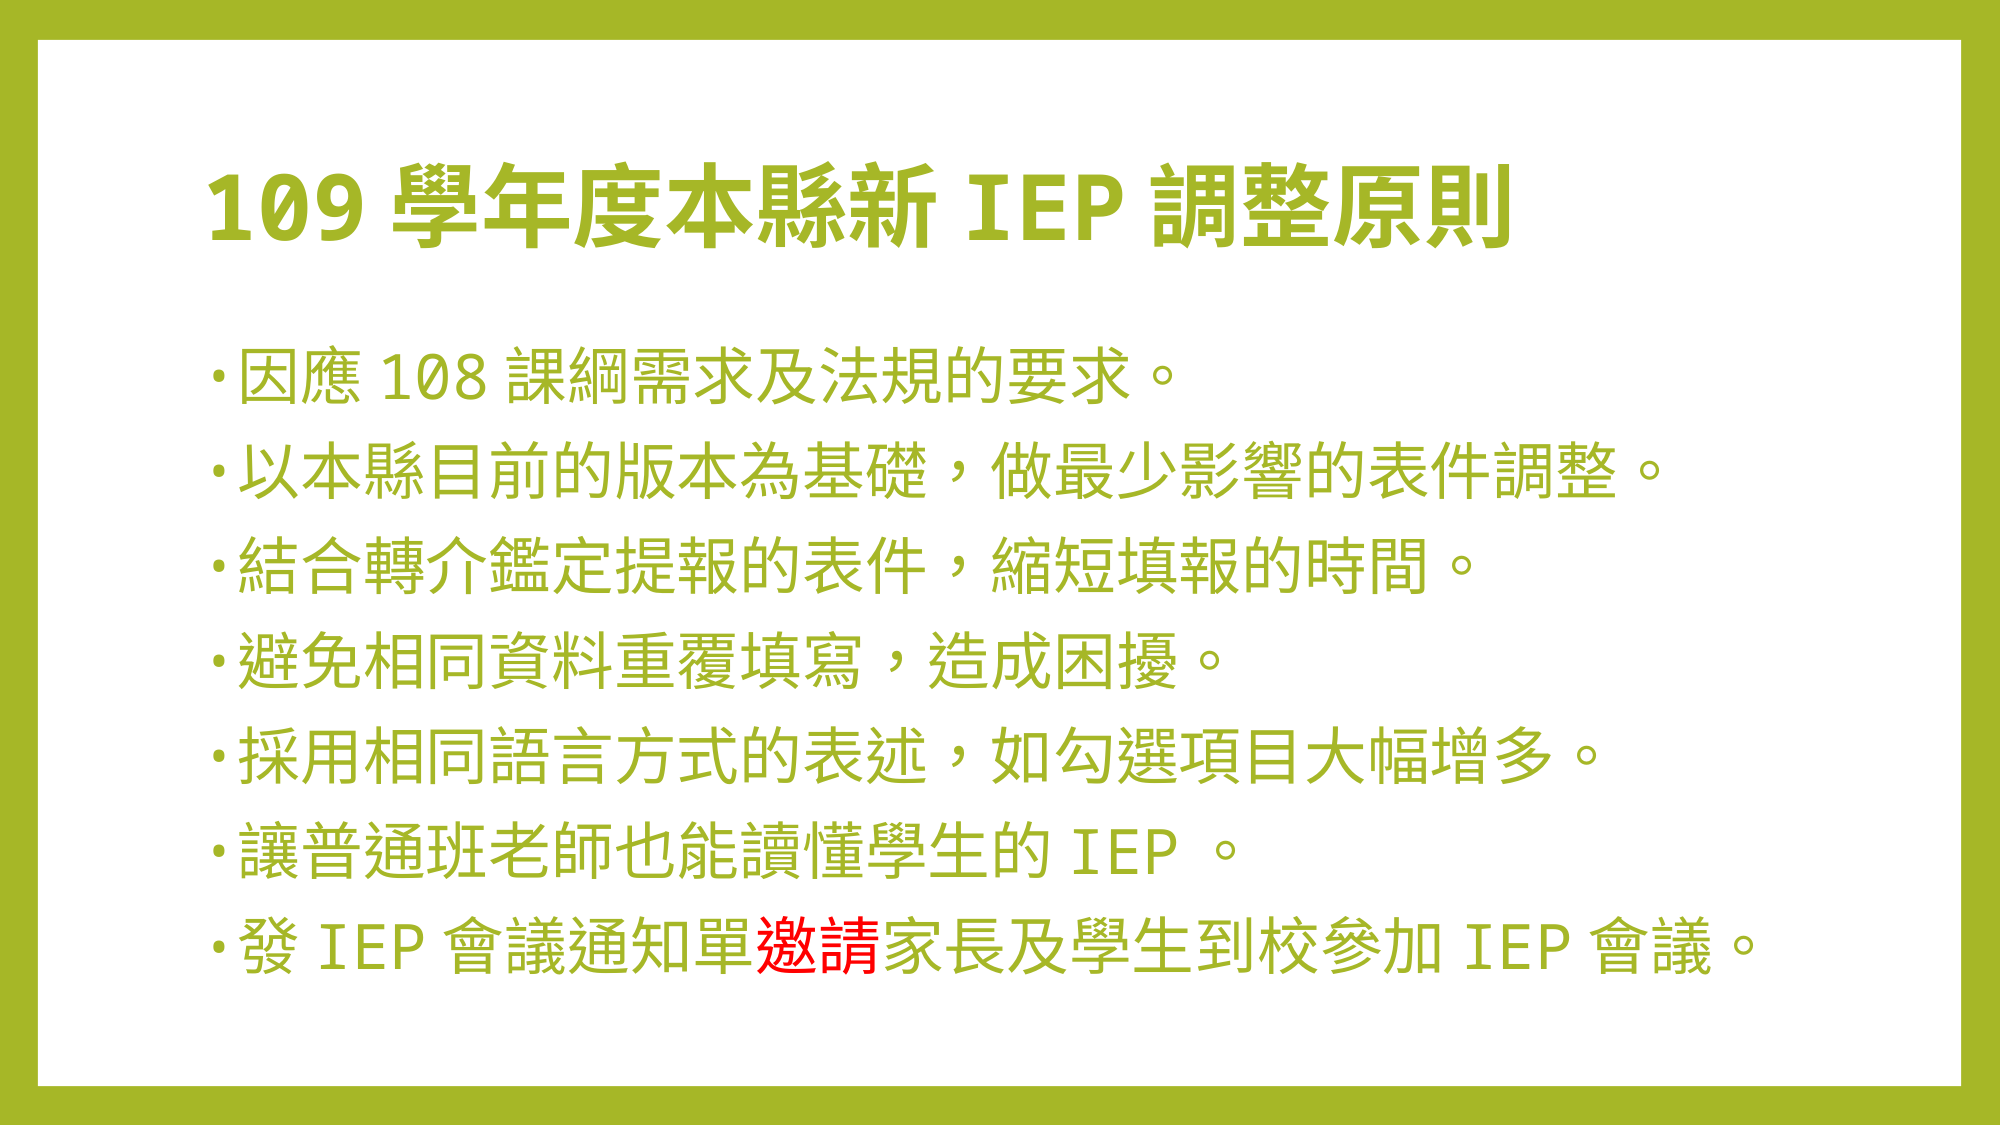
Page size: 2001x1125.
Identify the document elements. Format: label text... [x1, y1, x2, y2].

title 109學年度本縣新IEP調整原則 [187, 99, 1808, 323]
list 因應108課綱需求及法規的要求。 以本縣目前的版本為基礎，做最少影響的表件調整。 結合轉介鑑定提報的表件，縮短填報的時間。 避免相同資料重覆填寫，造成困擾。 採用相同語言方式的表述，如勾選項目大幅增多。 讓普通班老師也能讀懂學生的IEP。 發IEP會議通知單邀請家長及學生到校參加IEP會議。 [187, 337, 1808, 1000]
